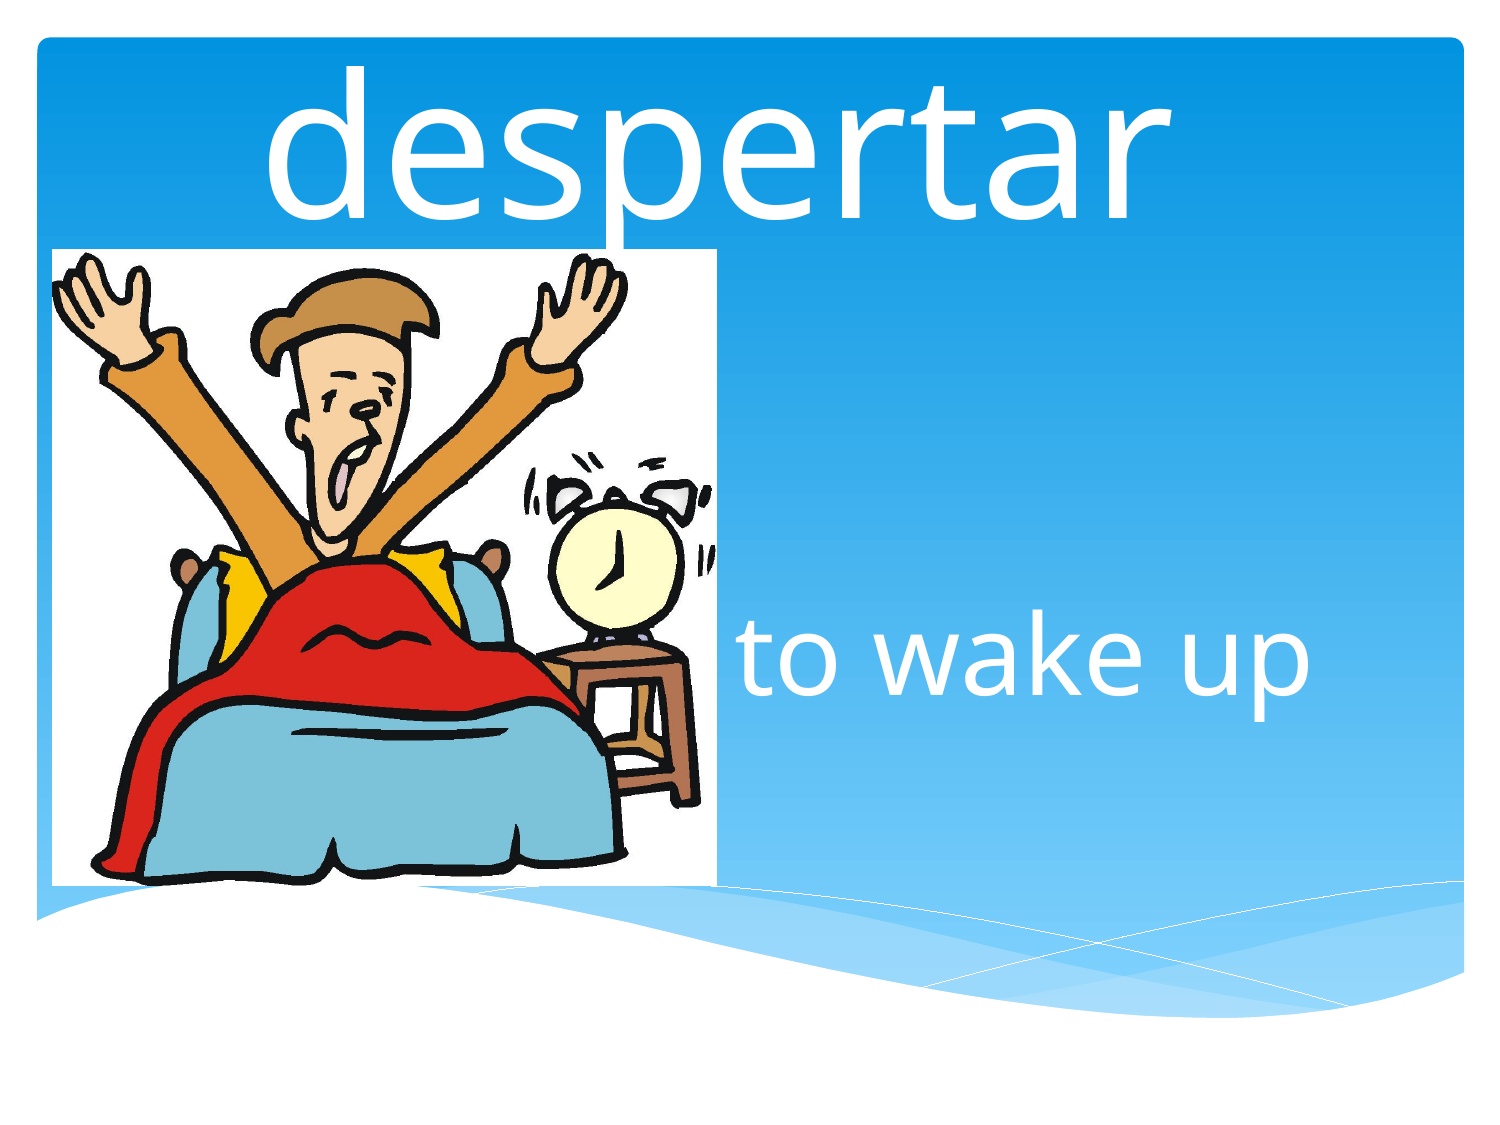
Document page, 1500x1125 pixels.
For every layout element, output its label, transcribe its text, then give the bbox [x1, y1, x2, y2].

title despertar [79, 0, 1355, 267]
picture [52, 249, 717, 886]
subtitle to wake up [723, 575, 1500, 817]
